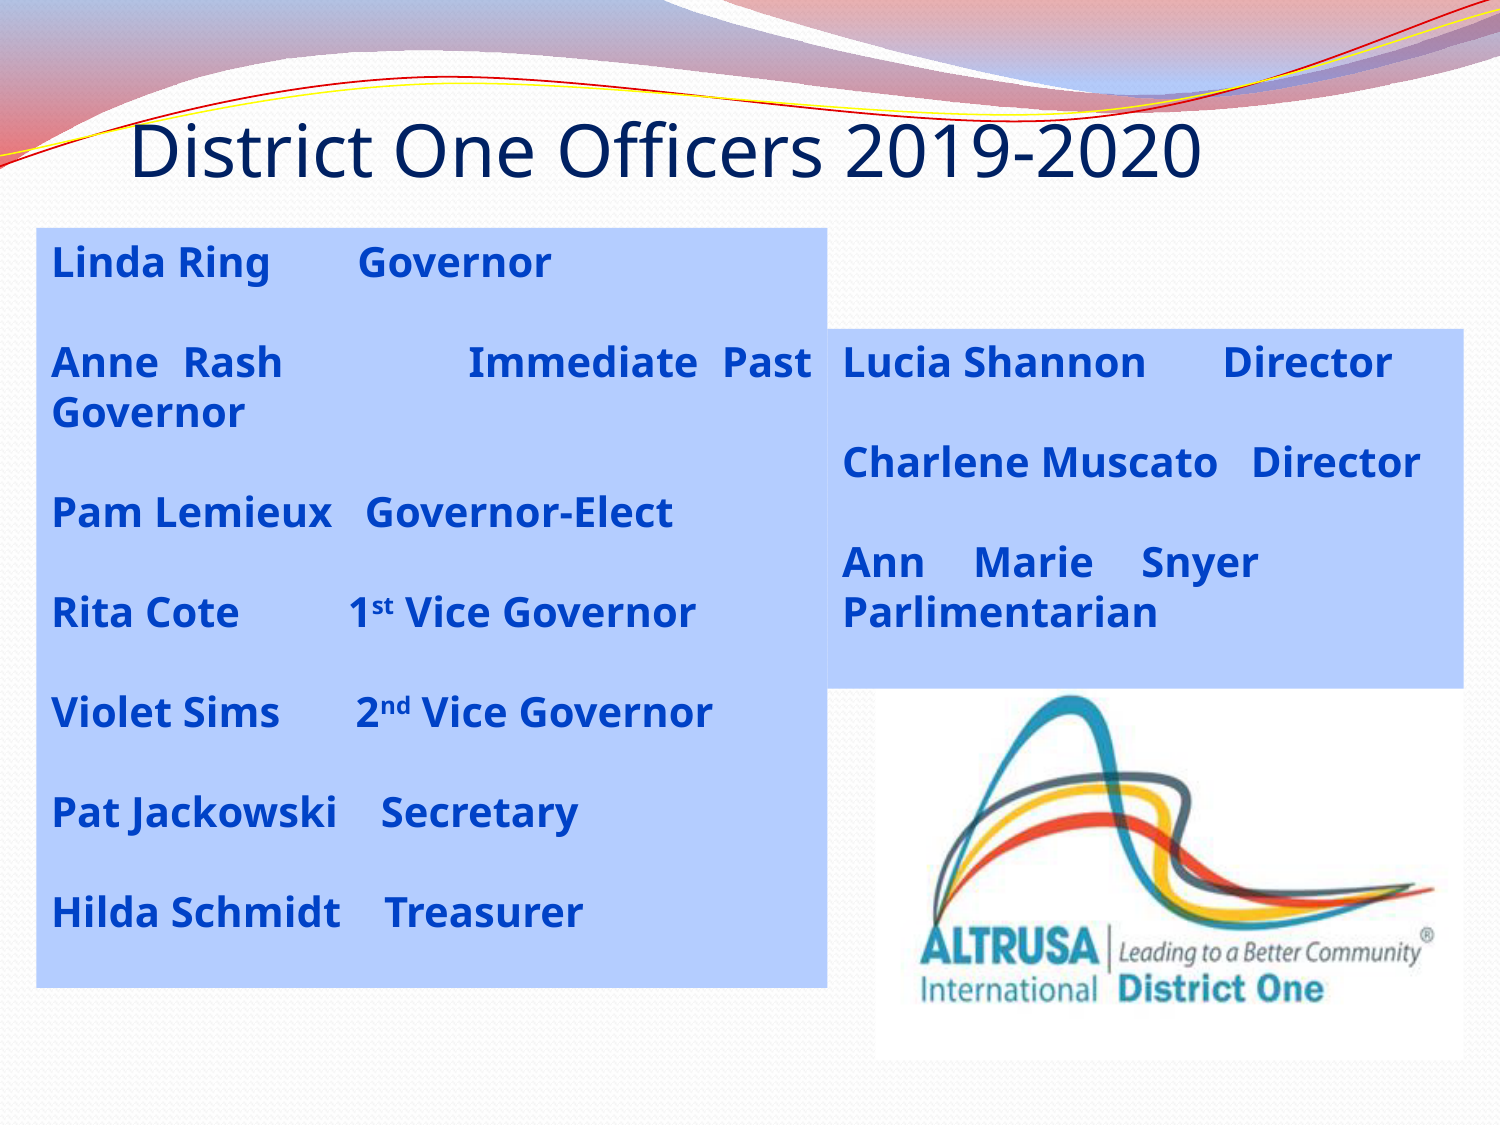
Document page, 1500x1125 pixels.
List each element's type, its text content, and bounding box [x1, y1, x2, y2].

picture [875, 670, 1464, 1060]
text_box Linda Ring Governor Anne Rash Immediate Past Governor Pam Lemieux Governor-Elect Rita Cote 1st Vice Governor Violet Sims 2nd Vice Governor Pat Jackowski Secretary Hilda Schmidt Treasurer [36, 227, 828, 988]
title District One Officers 2019-2020 [128, 90, 1438, 200]
text_box Lucia Shannon Director Charlene Muscato Director Ann Marie Snyer Parlimentarian [827, 328, 1464, 689]
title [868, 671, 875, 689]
